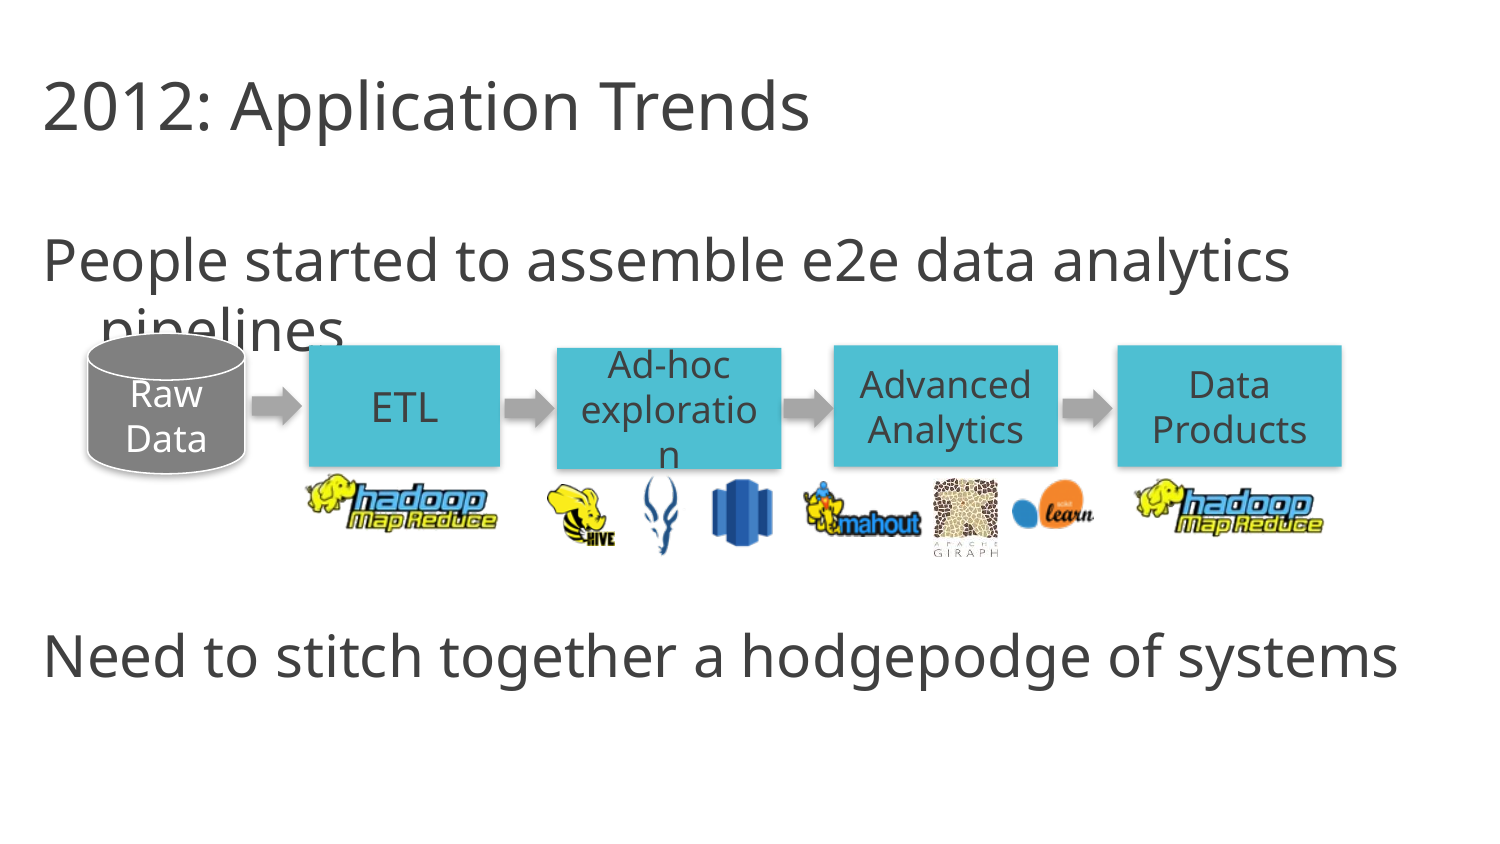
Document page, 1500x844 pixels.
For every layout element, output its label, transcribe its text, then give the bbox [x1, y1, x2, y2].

title 2012: Application Trends [27, 33, 1480, 175]
text_box [503, 388, 556, 429]
text_box ETL [308, 345, 501, 467]
picture [1012, 463, 1094, 555]
text_box Advanced Analytics [833, 345, 1059, 467]
text_box Ad-hoc exploration [556, 347, 782, 456]
picture [933, 478, 998, 557]
text_box Raw Data [86, 332, 246, 475]
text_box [547, 456, 782, 574]
list People started to assemble e2e data analytics pipelines Need to stitch together a hodgepodge of systems [27, 215, 1480, 717]
text_box Data Products [1117, 345, 1342, 467]
picture [303, 472, 499, 534]
text_box [251, 385, 303, 427]
text_box [782, 388, 835, 429]
picture [1132, 477, 1325, 538]
picture [802, 480, 923, 537]
text_box [1061, 388, 1114, 429]
